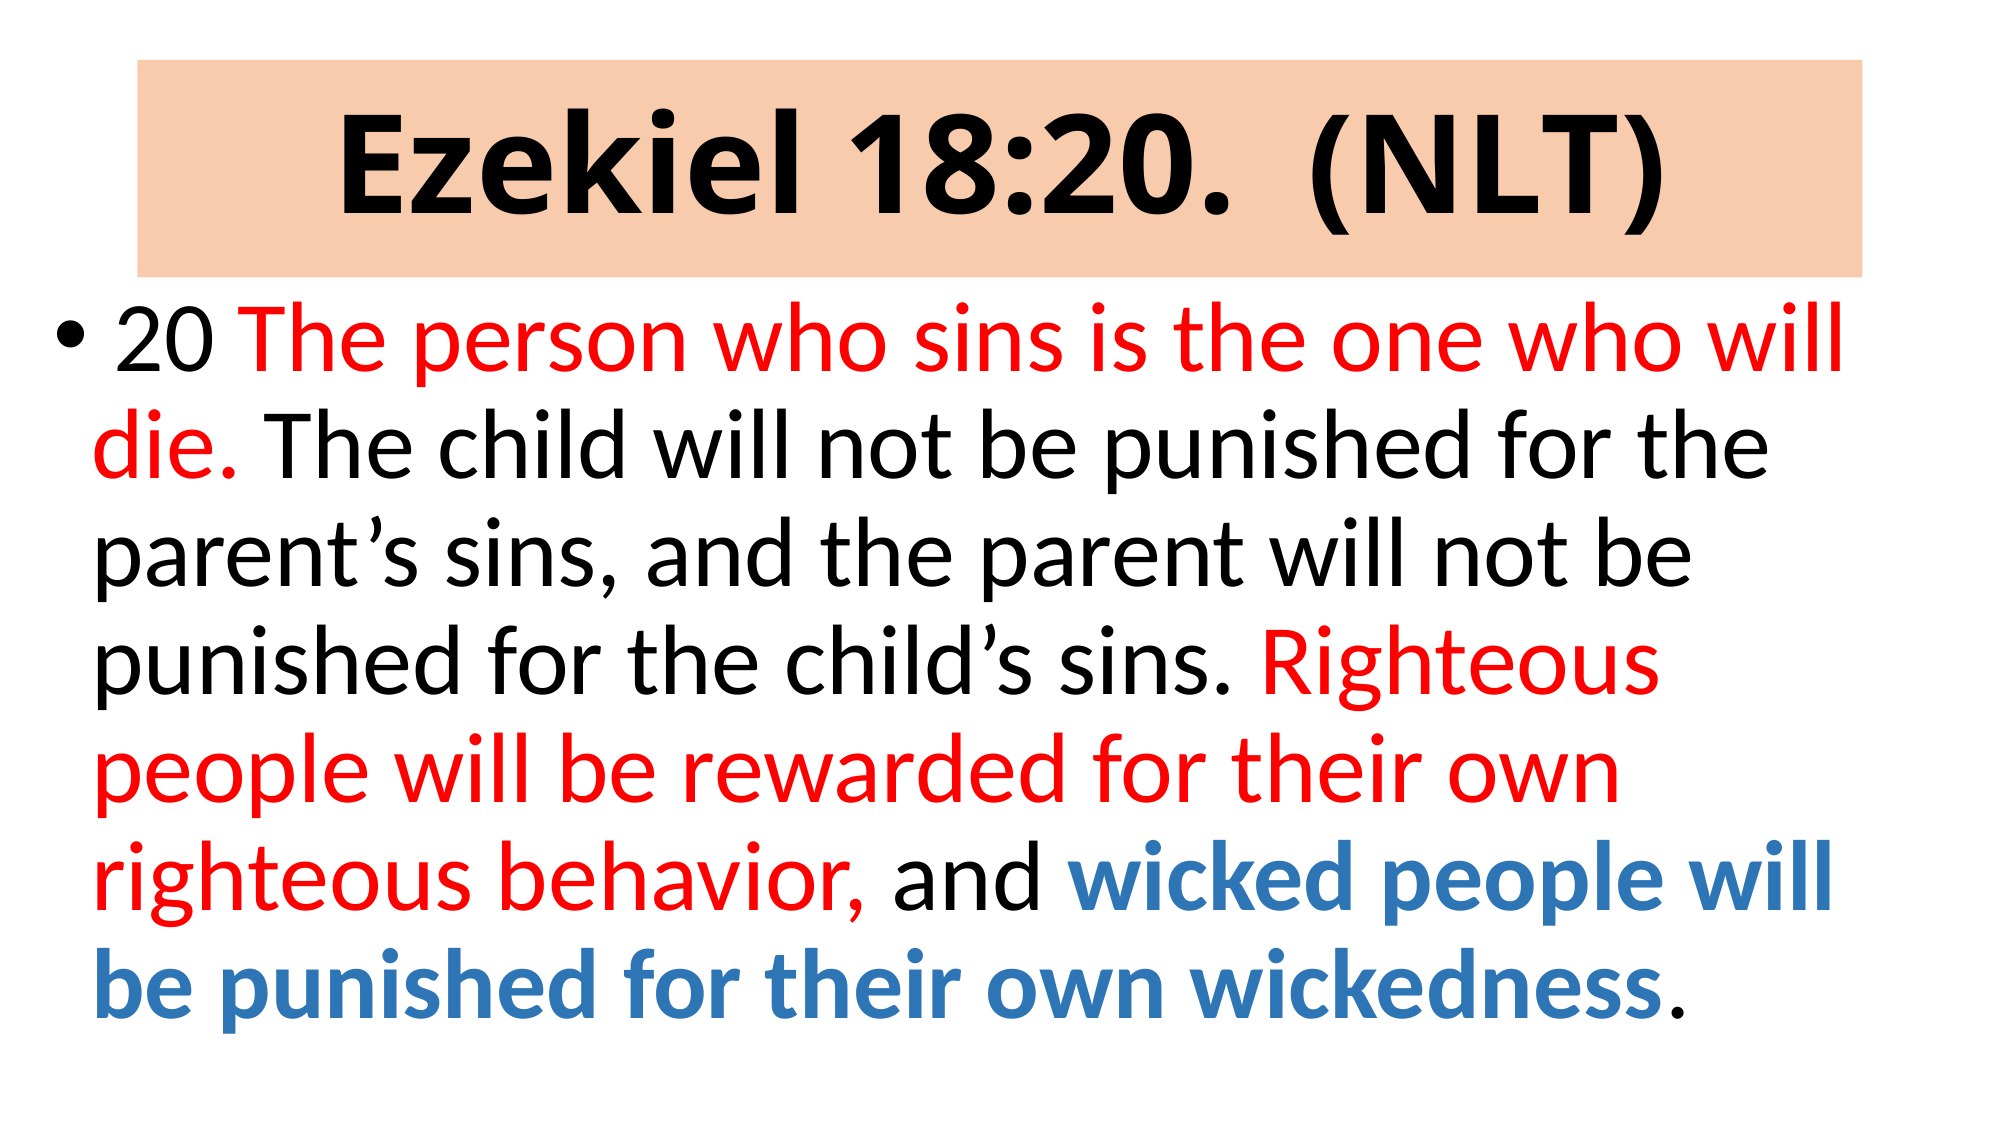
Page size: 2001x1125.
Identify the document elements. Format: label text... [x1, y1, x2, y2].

title Ezekiel 18:20. (NLT) [137, 59, 1863, 277]
list 20 The person who sins is the one who will die. The child will not be punished for the parent’s sins, and the parent will not be punished for the child’s sins. Righteous people will be rewarded for their own righteous behavior, and wicked people will be punished for their own wickedness. [38, 277, 1962, 1072]
